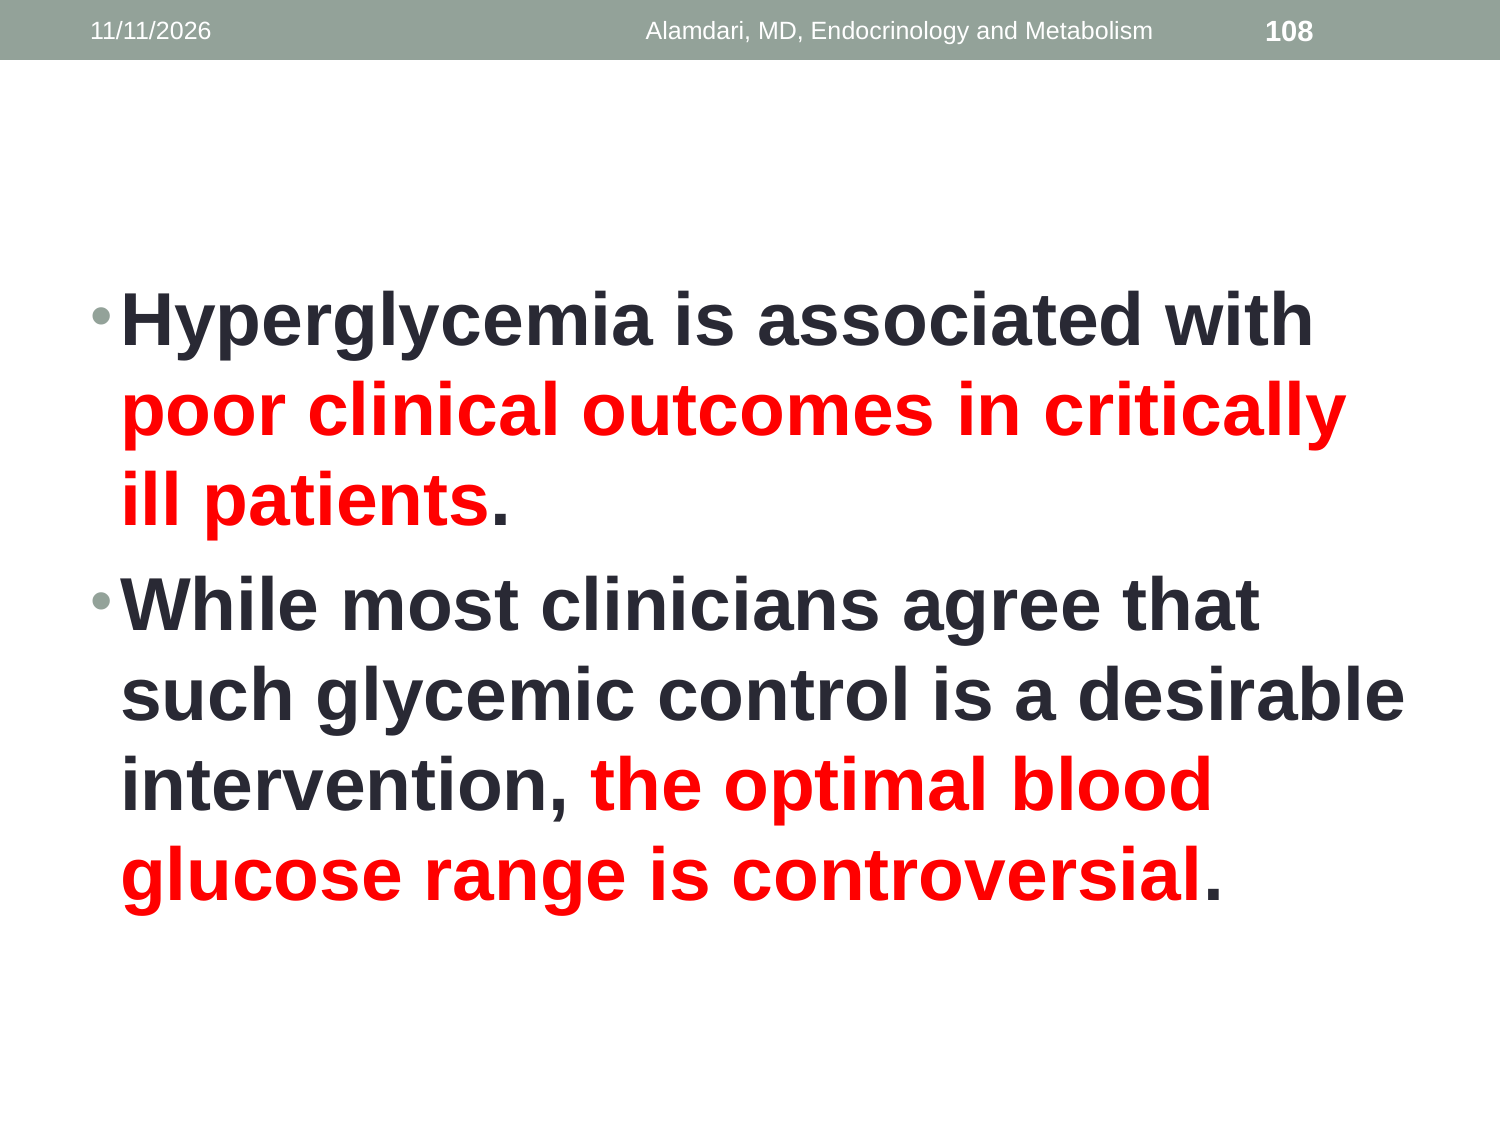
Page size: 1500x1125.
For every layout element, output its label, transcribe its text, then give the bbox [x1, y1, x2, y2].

slide_number 108 [1250, 3, 1425, 57]
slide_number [75, 3, 550, 57]
list Hyperglycemia is associated with poor clinical outcomes in critically ill patients. While most clinicians agree that such glycemic control is a desirable intervention, the optimal blood glucose range is controversial. [75, 262, 1425, 1063]
footer Alamdari, MD, Endocrinology and Metabolism [562, 3, 1238, 57]
